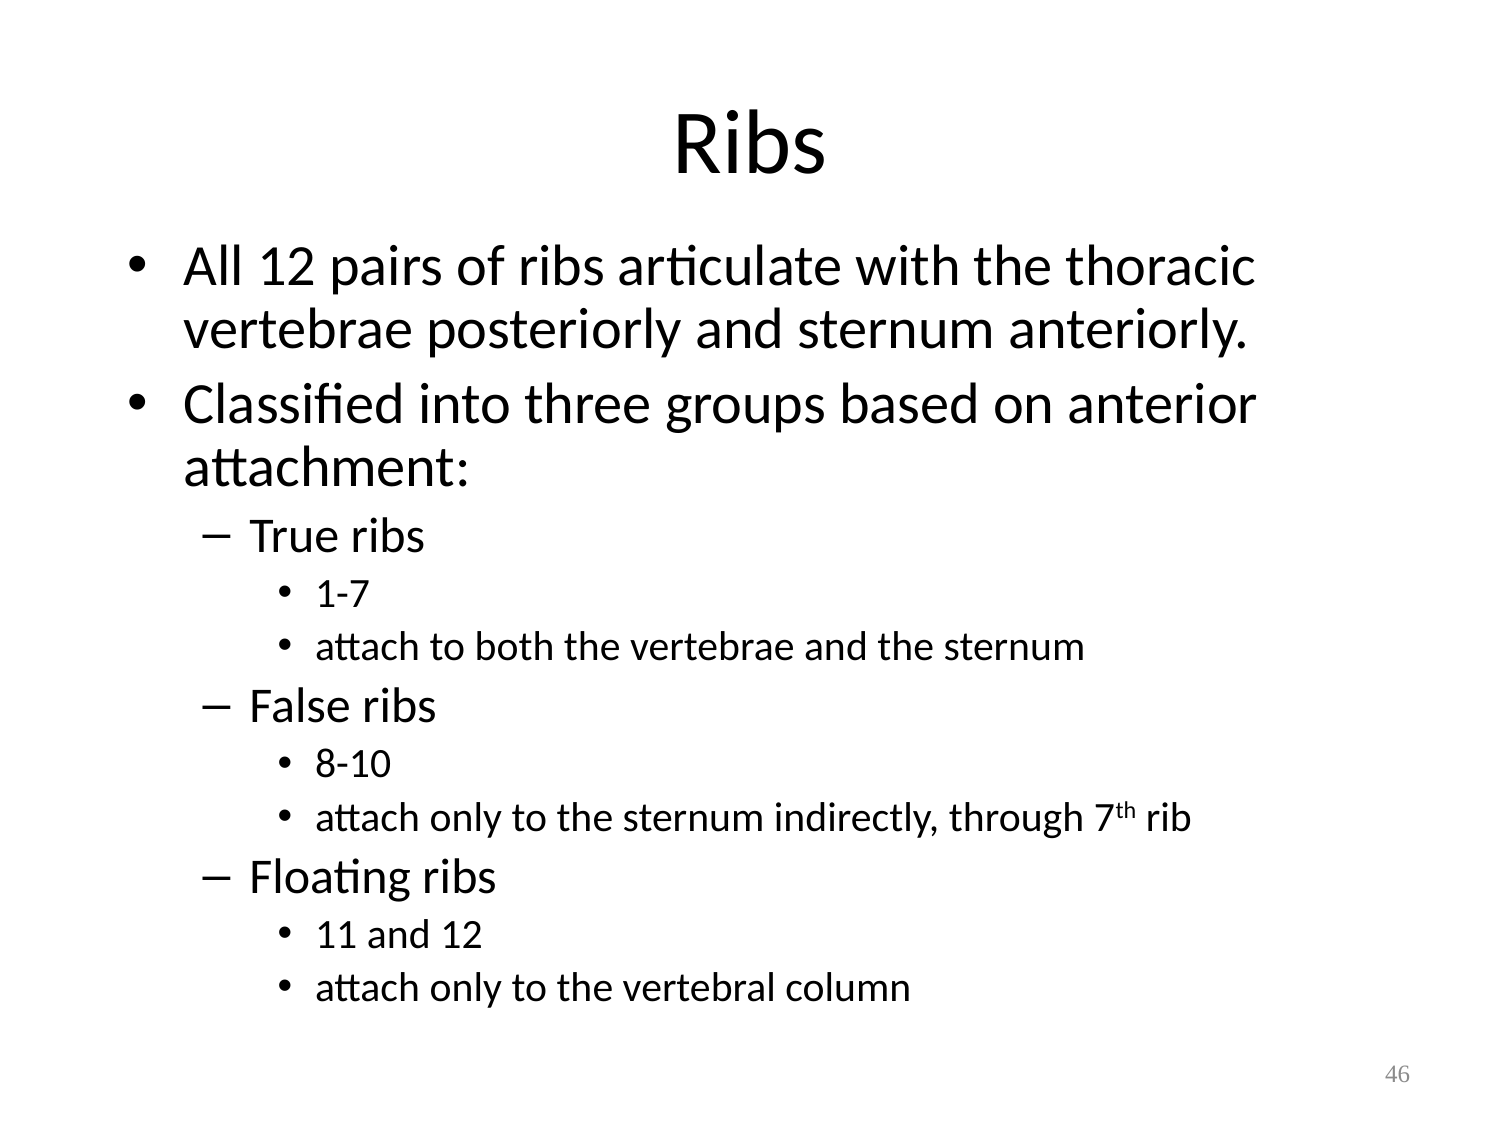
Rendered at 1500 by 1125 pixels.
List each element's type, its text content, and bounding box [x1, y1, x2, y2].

slide_number 46 [1074, 1042, 1425, 1103]
title Ribs [112, 42, 1388, 227]
list All 12 pairs of ribs articulate with the thoracic vertebrae posteriorly and sternum anteriorly. Classified into three groups based on anterior attachment: True ribs 1-7 attach to both the vertebrae and the sternum False ribs 8-10 attach only to the sternum indirectly, through 7th rib Floating ribs 11 and 12 attach only to the vertebral column [112, 227, 1388, 1066]
